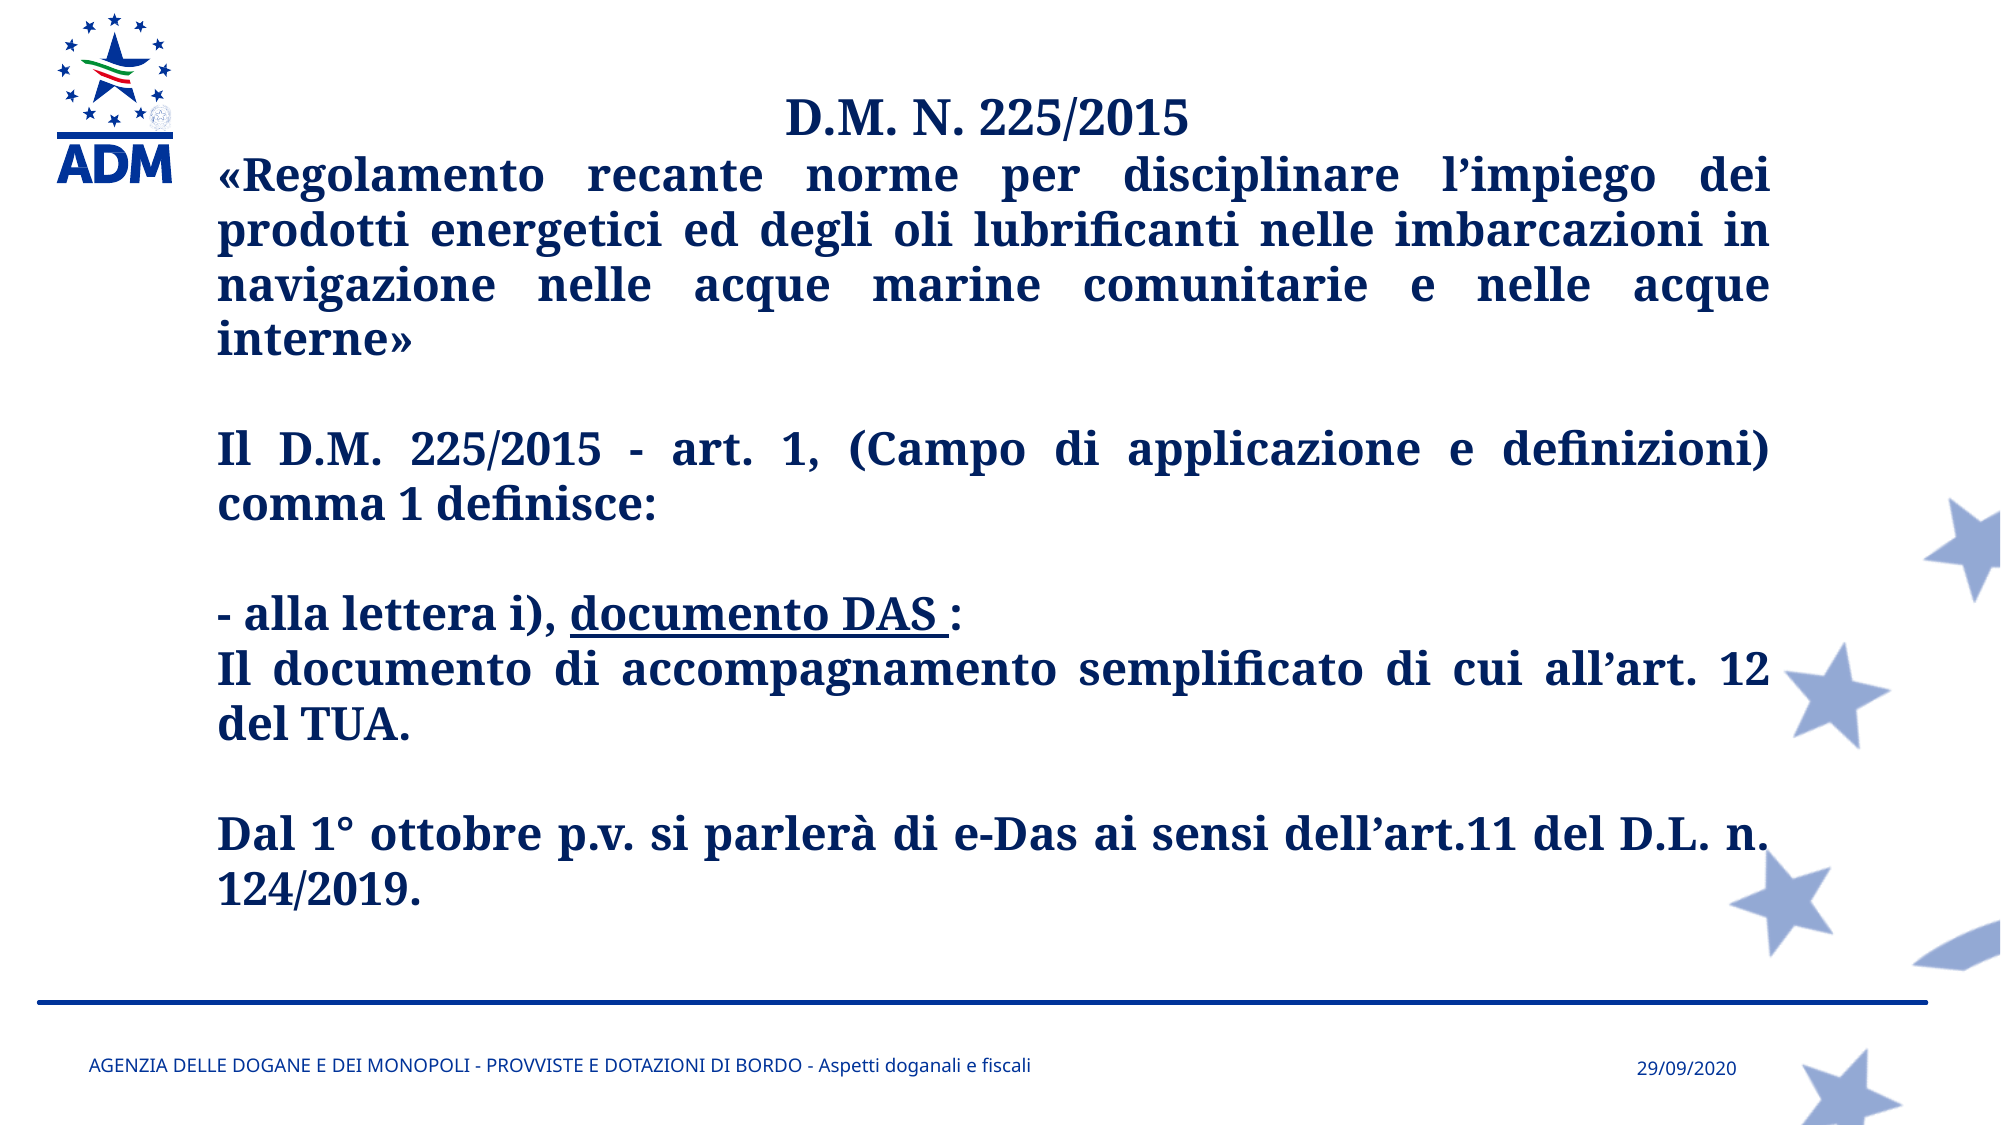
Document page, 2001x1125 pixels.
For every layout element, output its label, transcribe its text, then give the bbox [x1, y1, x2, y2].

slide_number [1531, 1026, 1752, 1087]
text_box D.M. N. 225/2015 «Regolamento recante norme per disciplinare l’impiego dei prodotti energetici ed degli oli lubrificanti nelle imbarcazioni in navigazione nelle acque marine comunitarie e nelle acque interne» Il D.M. 225/2015 - art. 1, (Campo di applicazione e definizioni) comma 1 definisce: - alla lettera i), documento DAS : Il documento di accompagnamento semplificato di cui all’art. 12 del TUA. Dal 1° ottobre p.v. si parlerà di e-Das ai sensi dell’art.11 del D.L. n. 124/2019. [202, 77, 1786, 923]
picture [1619, 425, 2001, 1125]
picture [80, 21, 172, 131]
footer AGENZIA DELLE DOGANE E DEI MONOPOLI - PROVVISTE E DOTAZIONI DI BORDO - Aspetti doganali e fiscali [74, 1026, 1493, 1087]
